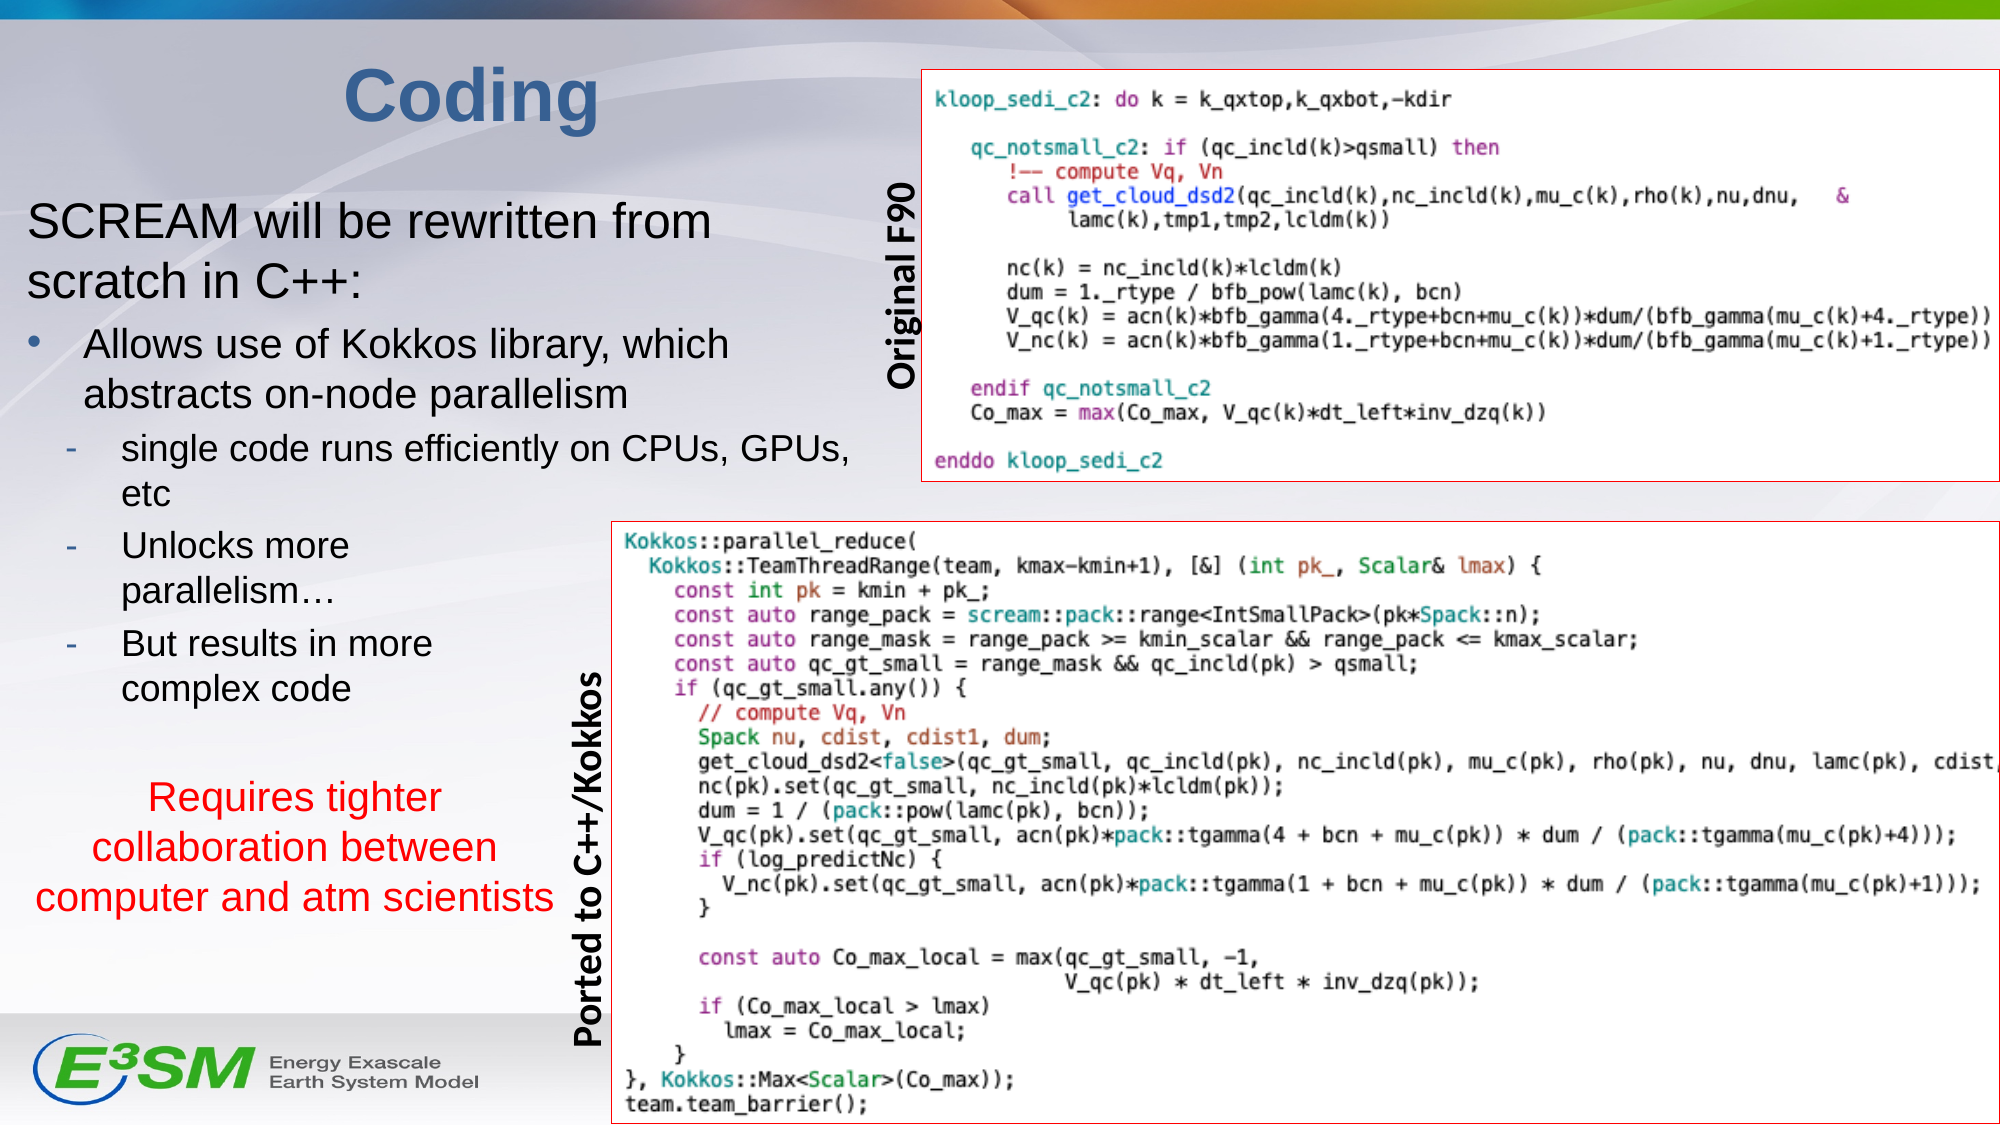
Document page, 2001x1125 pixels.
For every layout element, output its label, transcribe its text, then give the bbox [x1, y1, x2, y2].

picture [0, 0, 2000, 1125]
text_box SCREAM will be rewritten from scratch in C++: Allows use of Kokkos library, which abstracts on-node parallelism single code runs efficiently on CPUs, GPUs, etc [26, 188, 878, 563]
text_box Unlocks more parallelism… But results in more complex code Requires tighter collaboration between computer and atm scientists [26, 521, 562, 986]
title Coding [61, 1, 883, 182]
text_box Ported to C++/Kokkos [552, 656, 606, 1064]
text_box Original F90 [865, 167, 916, 405]
